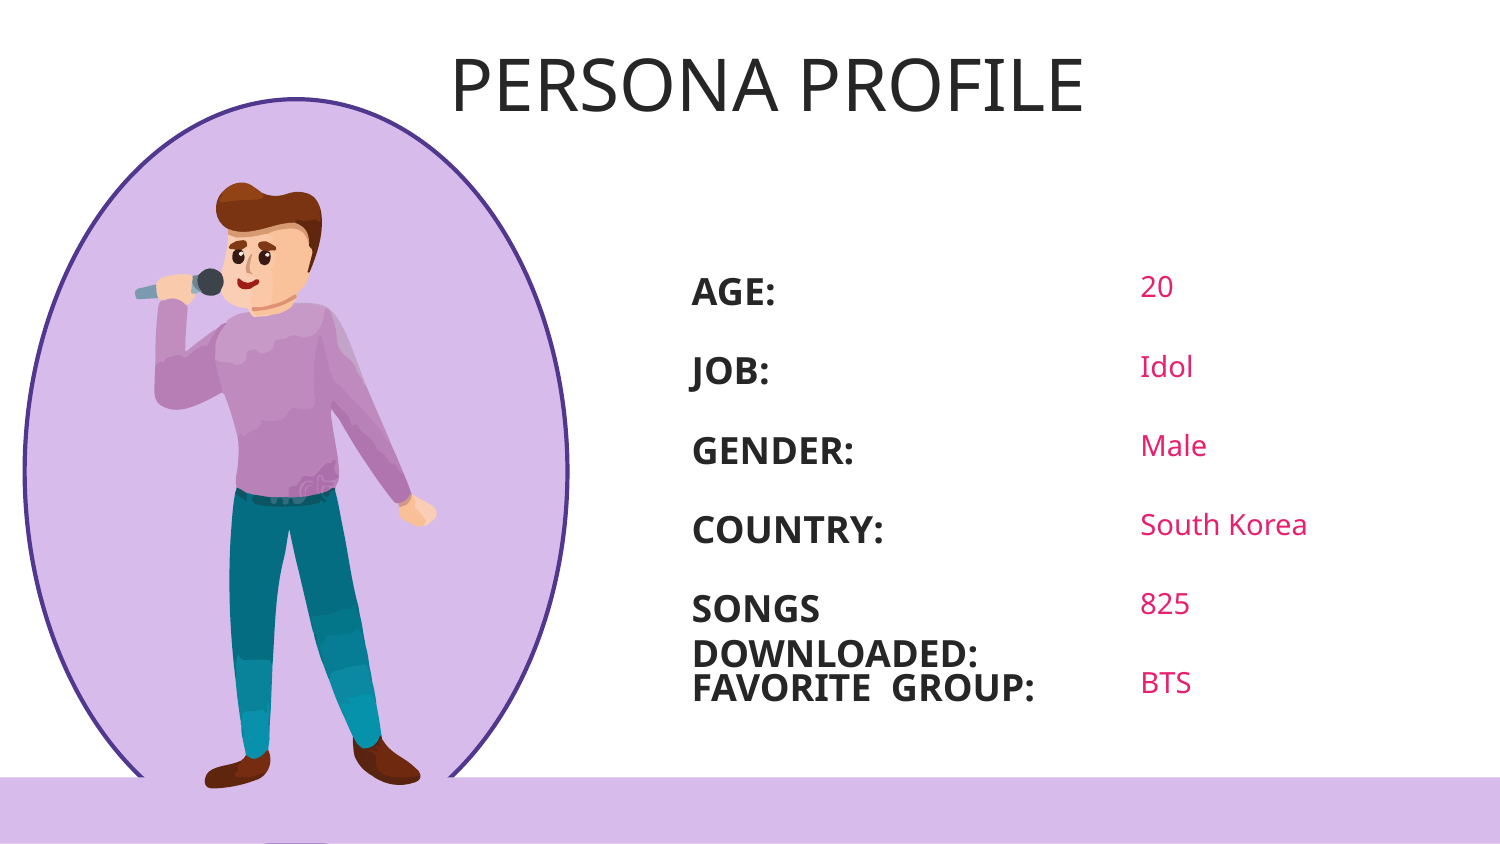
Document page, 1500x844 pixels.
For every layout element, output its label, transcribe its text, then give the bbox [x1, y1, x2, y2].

text_box AGE: [676, 253, 1087, 311]
text_box South Korea [1125, 491, 1406, 548]
text_box 20 [1125, 253, 1406, 311]
text_box [0, 775, 1500, 844]
picture [133, 181, 437, 790]
text_box BTS [1125, 648, 1406, 706]
text_box Idol [1125, 332, 1406, 390]
text_box Male [1125, 412, 1406, 470]
text_box GENDER: [676, 411, 1087, 469]
title PERSONA PROFILE [133, 40, 1402, 123]
text_box COUNTRY: [676, 490, 1087, 548]
text_box JOB: [676, 332, 1087, 390]
text_box SONGS DOWNLOADED: [676, 570, 1087, 627]
text_box FAVORITE GROUP: [676, 649, 1087, 707]
text_box 825 [1125, 570, 1432, 627]
text_box [22, 123, 570, 775]
